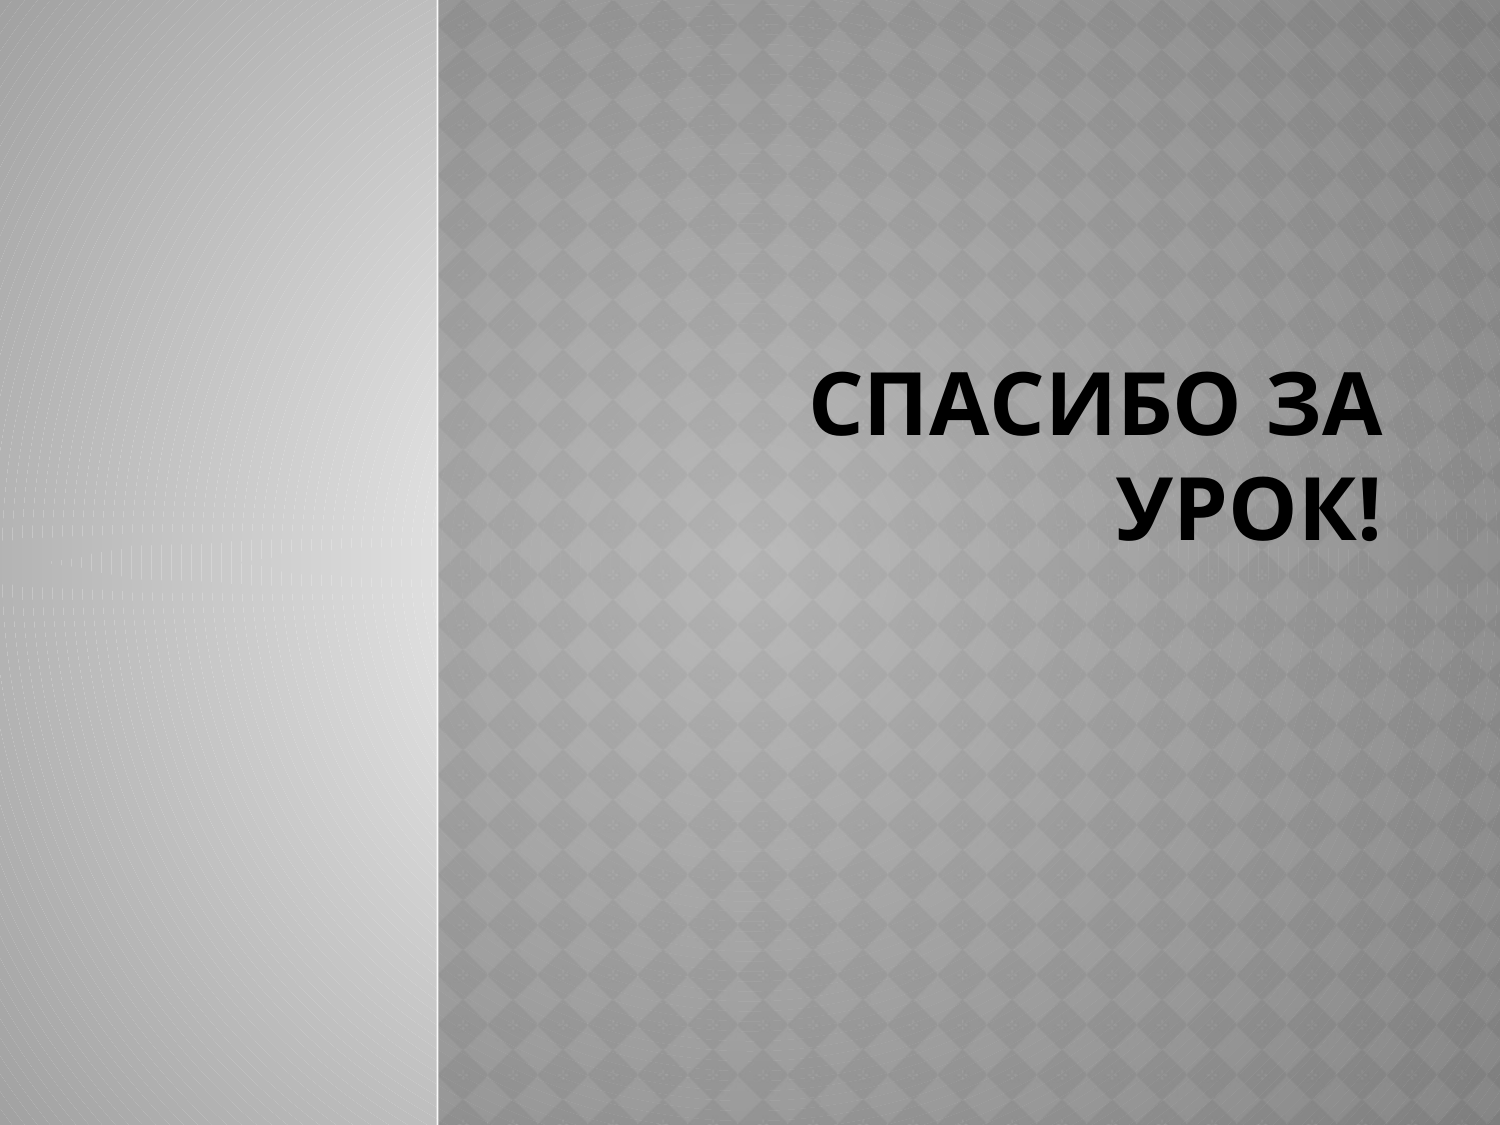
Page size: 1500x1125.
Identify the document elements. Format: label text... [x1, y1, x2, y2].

title Спасибо за урок! [552, 87, 1390, 558]
